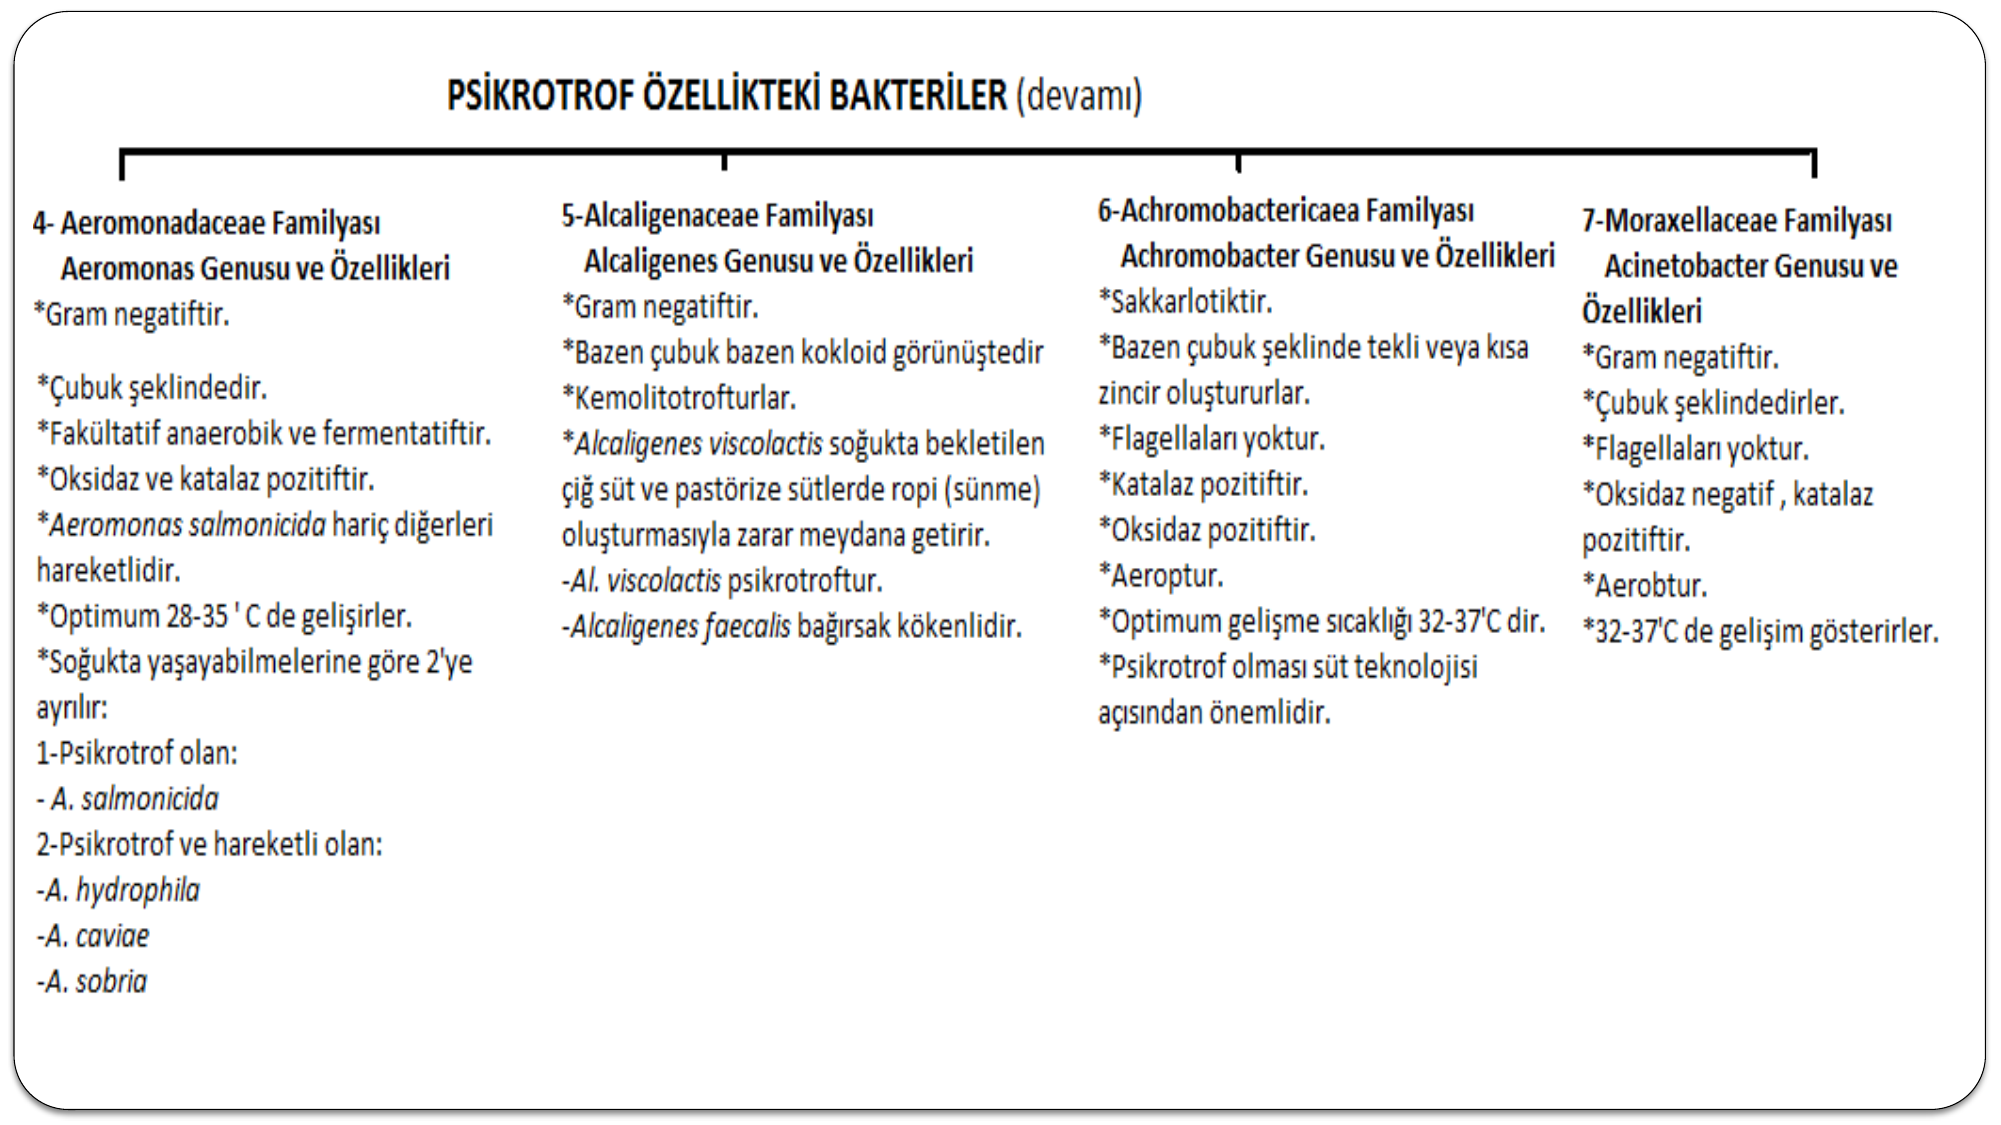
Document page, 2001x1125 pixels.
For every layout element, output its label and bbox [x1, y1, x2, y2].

picture [32, 42, 1944, 1060]
